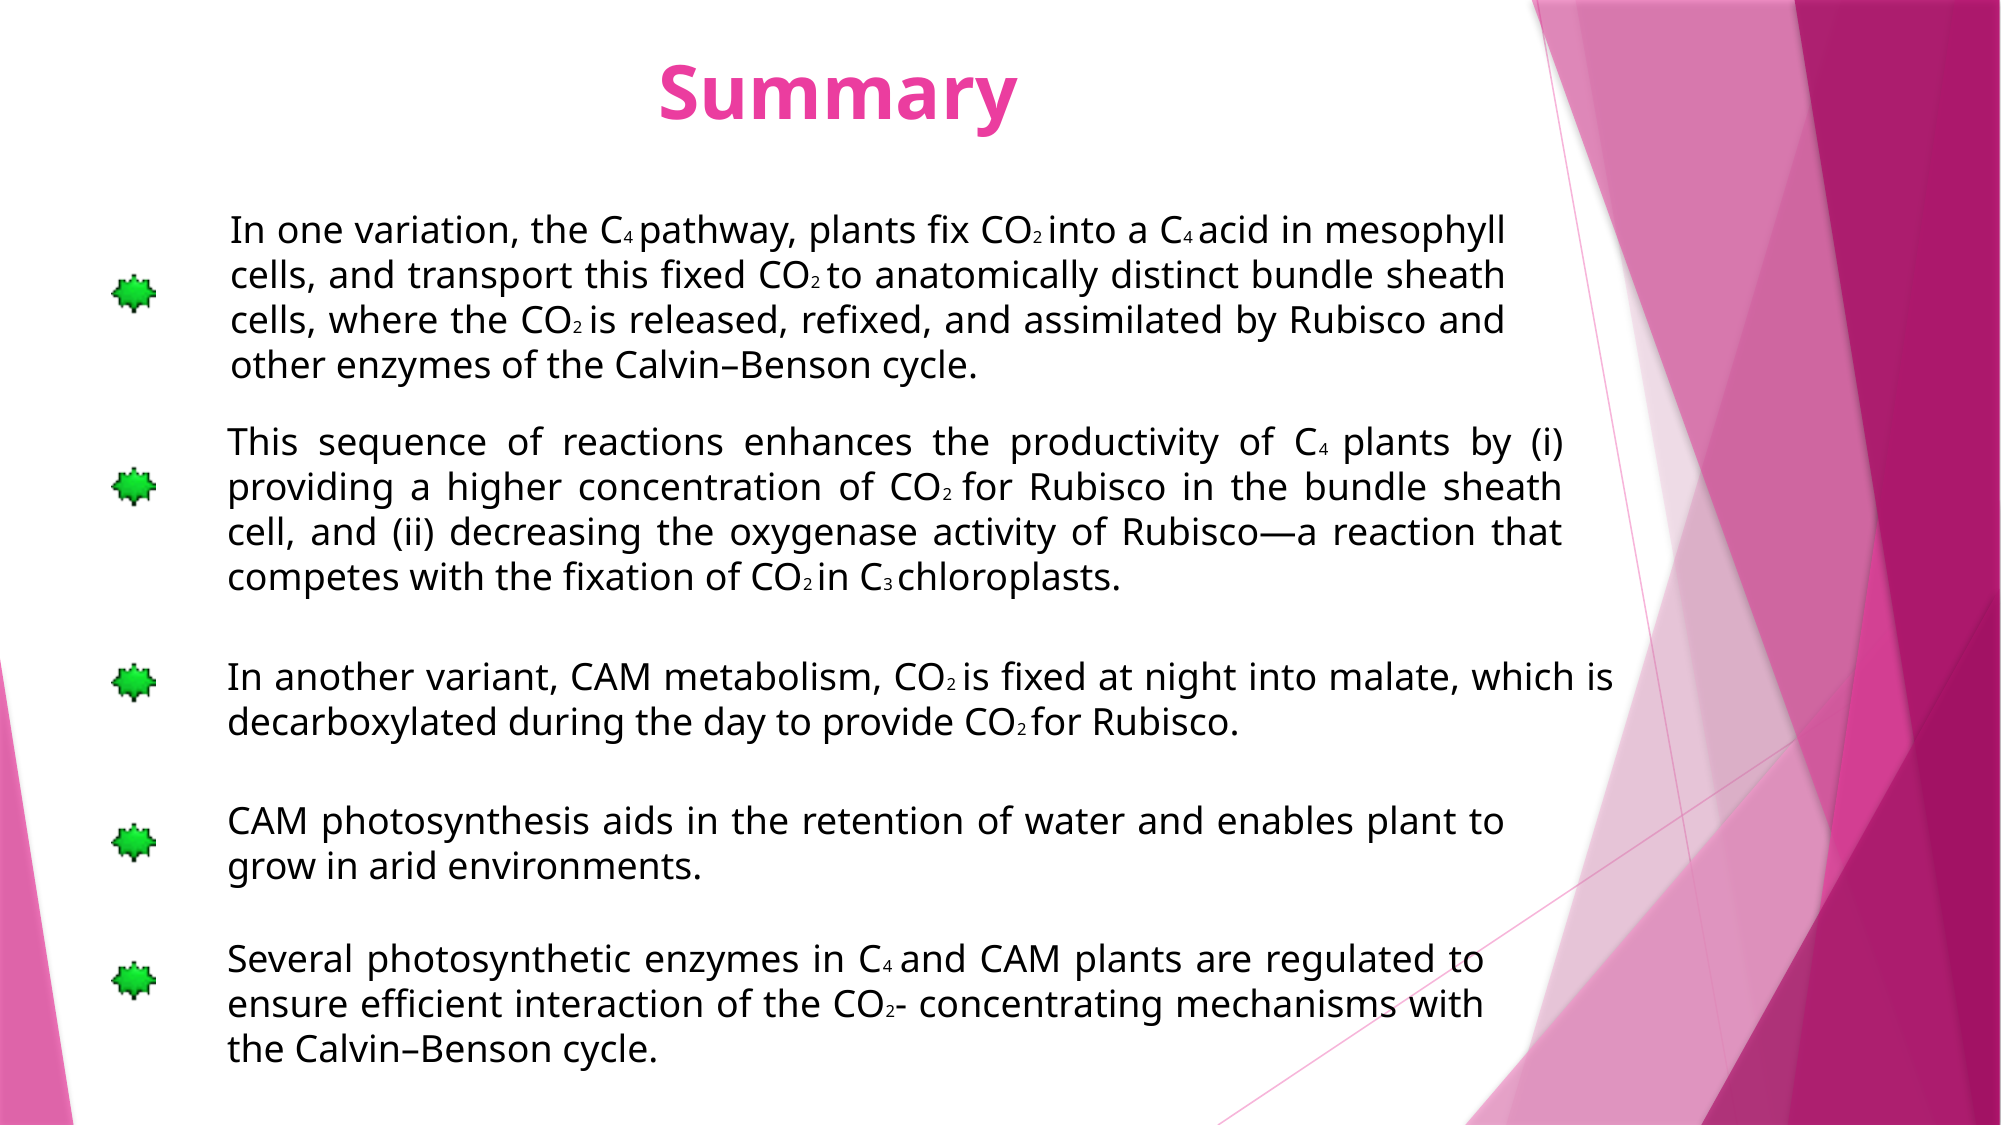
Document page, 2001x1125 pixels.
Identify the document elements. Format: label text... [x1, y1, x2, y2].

text_box In another variant, CAM metabolism, CO2 is fixed at night into malate, which is decarboxylated during the day to provide CO2 for Rubisco. [212, 645, 1630, 751]
picture [110, 661, 156, 707]
text_box Several photosynthetic enzymes in C4 and CAM plants are regulated to ensure efficient interaction of the CO2‐ concentrating mechanisms with the Calvin–Benson cycle. [212, 928, 1500, 1078]
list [110, 272, 156, 318]
text_box CAM photosynthesis aids in the retention of water and enables plant to grow in arid environments. [212, 789, 1522, 895]
text_box This sequence of reactions enhances the productivity of C4 plants by (i) providing a higher concentration of CO2 for Rubisco in the bundle sheath cell, and (ii) decreasing the oxygenase activity of Rubisco—a reaction that competes with the fixation of CO2 in C3 chloroplasts. [212, 410, 1579, 606]
picture [110, 821, 156, 867]
picture [110, 465, 156, 511]
picture [110, 959, 156, 1005]
title Summary [133, 37, 1544, 254]
text_box In one variation, the C4 pathway, plants fix CO2 into a C4 acid in mesophyll cells, and transport this fixed CO2 to anatomically distinct bundle sheath cells, where the CO2 is released, refixed, and assimilated by Rubisco and other enzymes of the Calvin–Benson cycle. [215, 198, 1522, 394]
